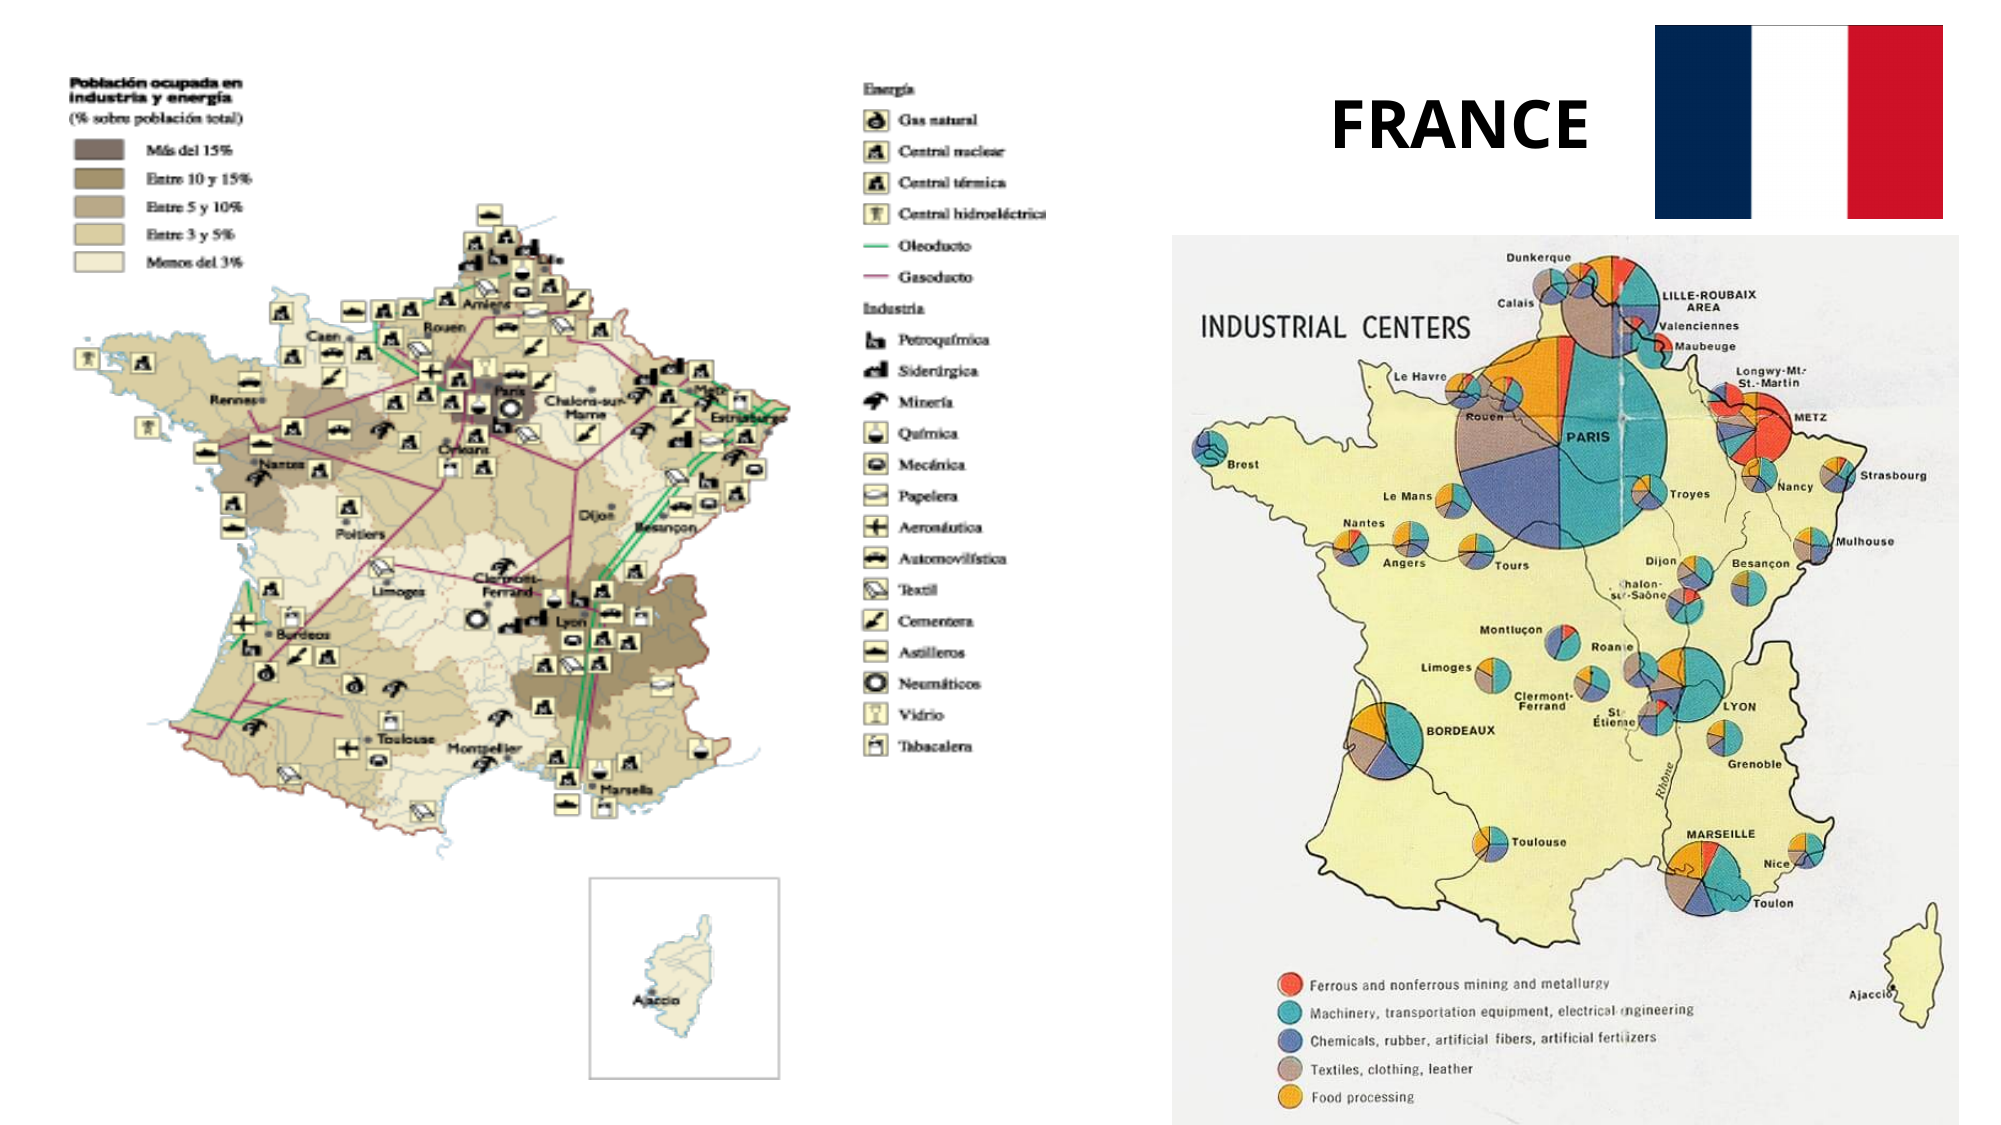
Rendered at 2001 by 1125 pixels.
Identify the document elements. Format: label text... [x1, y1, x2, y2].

picture [1655, 25, 1943, 220]
text_box FRANCE [1315, 74, 1632, 169]
picture [1171, 235, 1960, 1125]
picture [68, 77, 1046, 1080]
